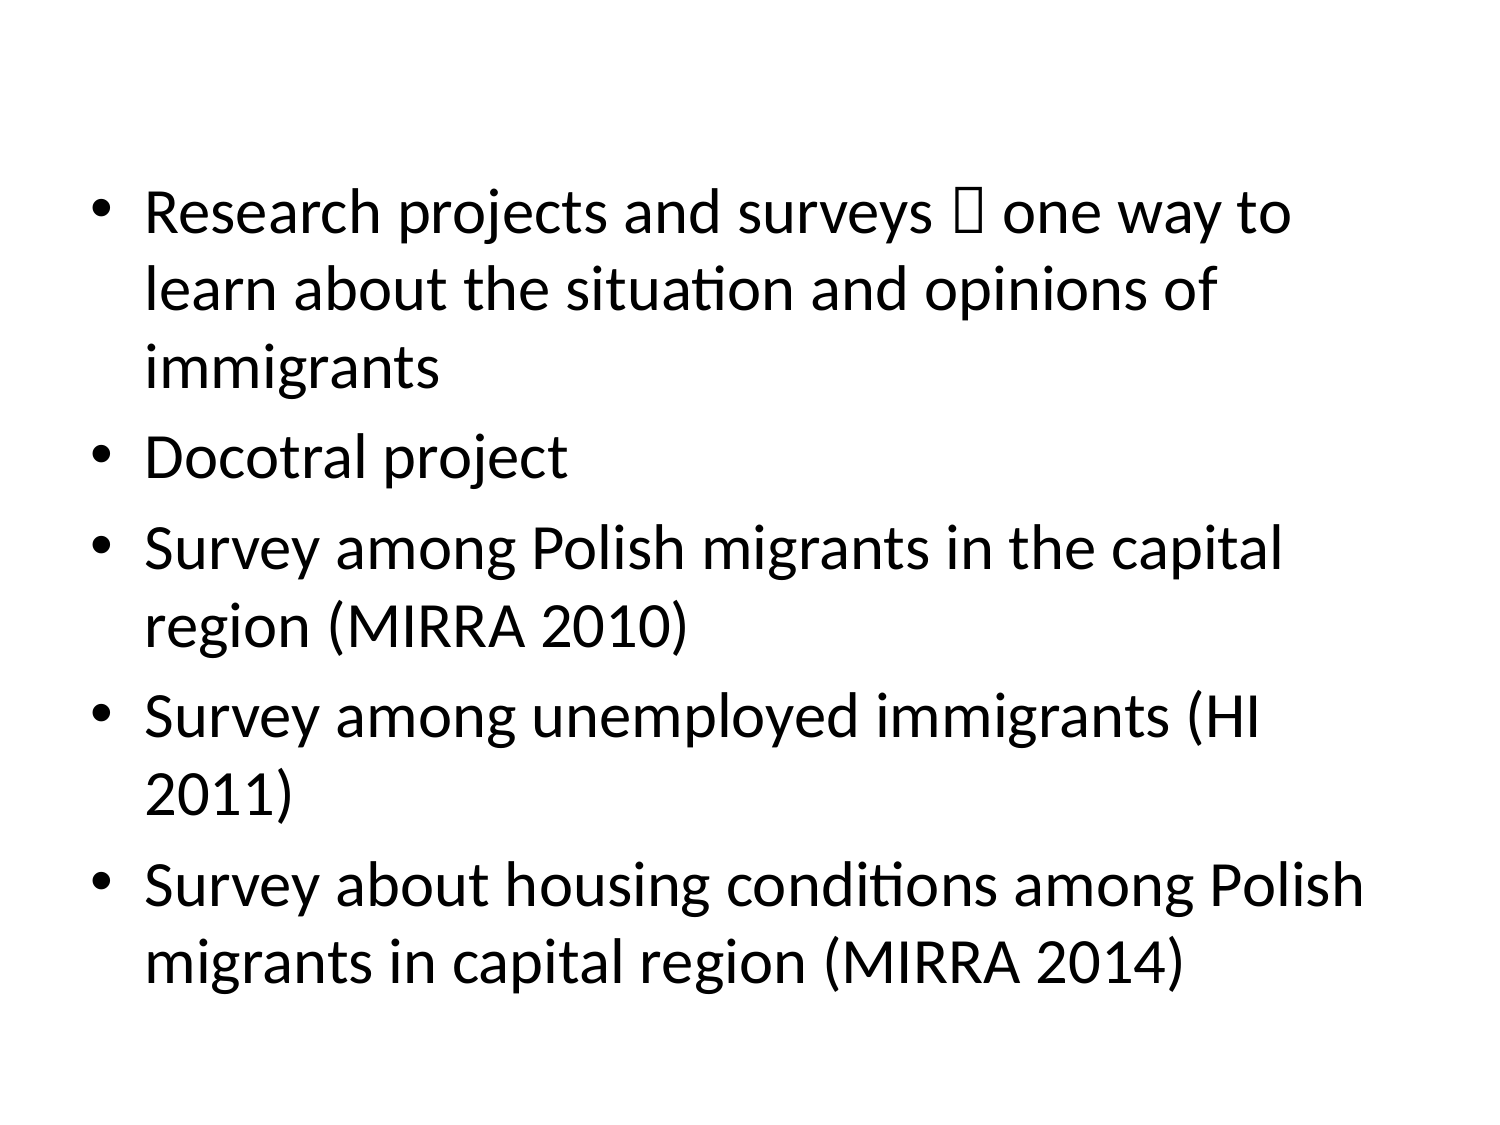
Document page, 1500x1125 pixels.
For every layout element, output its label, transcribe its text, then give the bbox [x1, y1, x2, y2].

list Research projects and surveys  one way to learn about the situation and opinions of immigrants Docotral project Survey among Polish migrants in the capital region (MIRRA 2010) Survey among unemployed immigrants (HI 2011) Survey about housing conditions among Polish migrants in capital region (MIRRA 2014) [75, 160, 1425, 1005]
